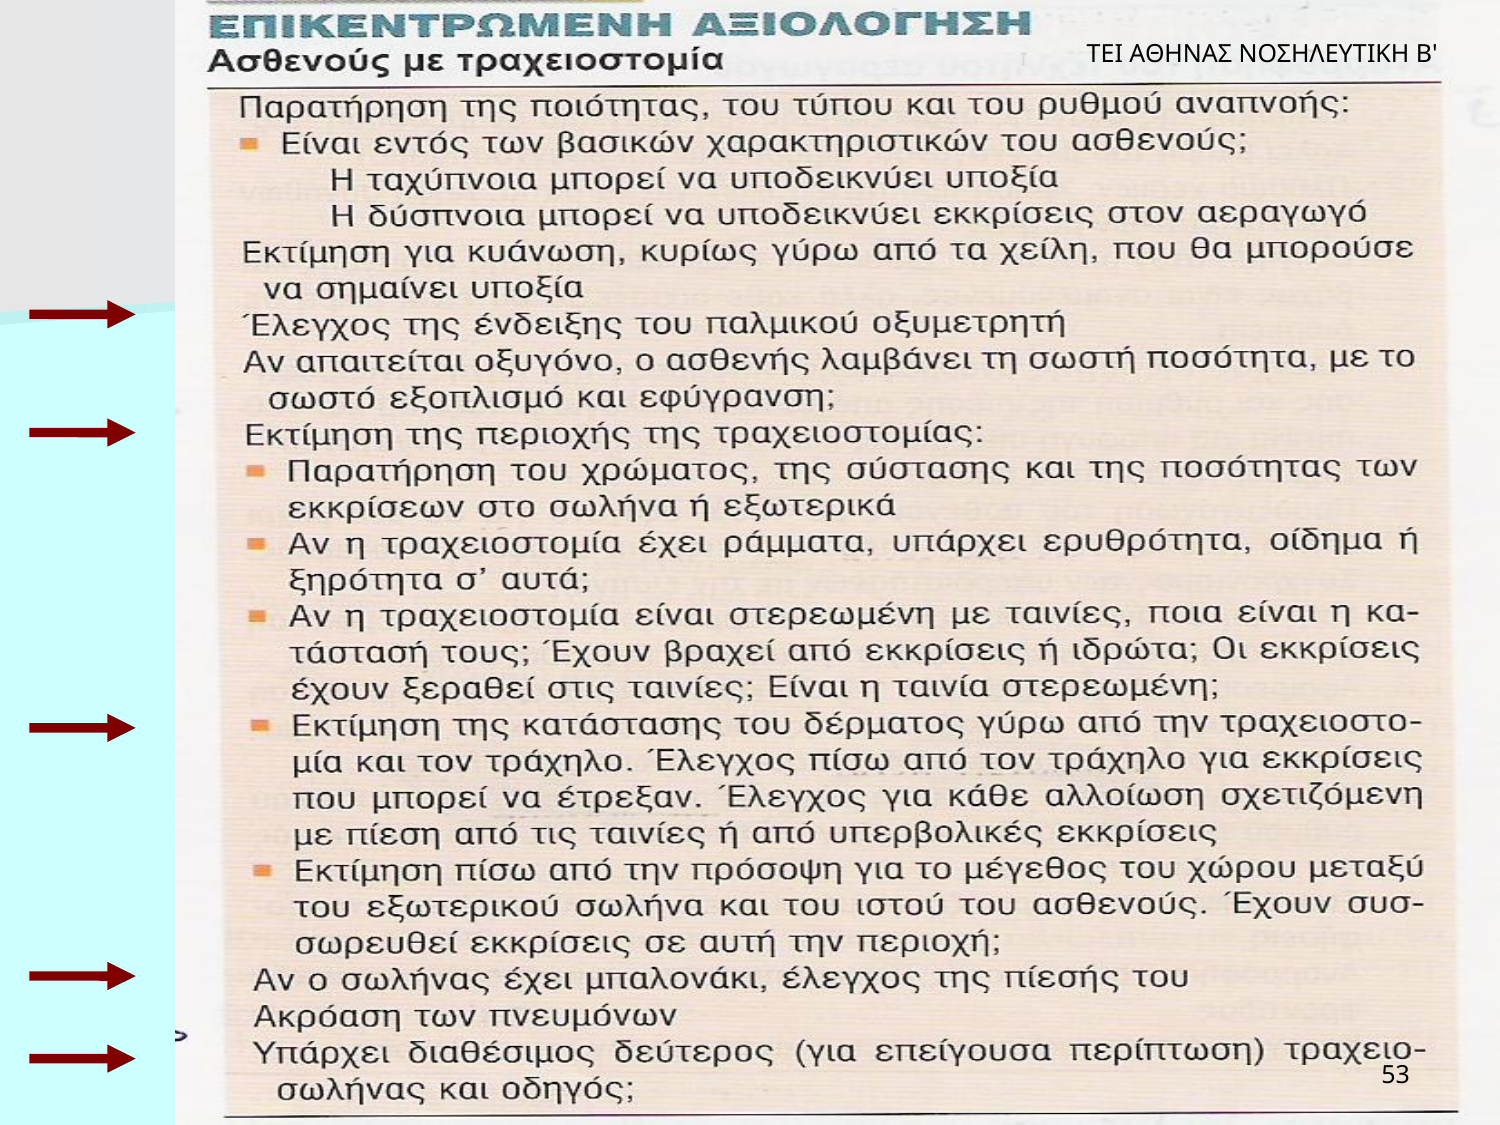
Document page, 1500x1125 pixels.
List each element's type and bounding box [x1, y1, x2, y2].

text_box [29, 426, 136, 439]
text_box [29, 969, 136, 983]
text_box [29, 721, 136, 735]
text_box [29, 308, 136, 321]
text_box [29, 1052, 136, 1065]
list [175, 0, 1500, 1125]
